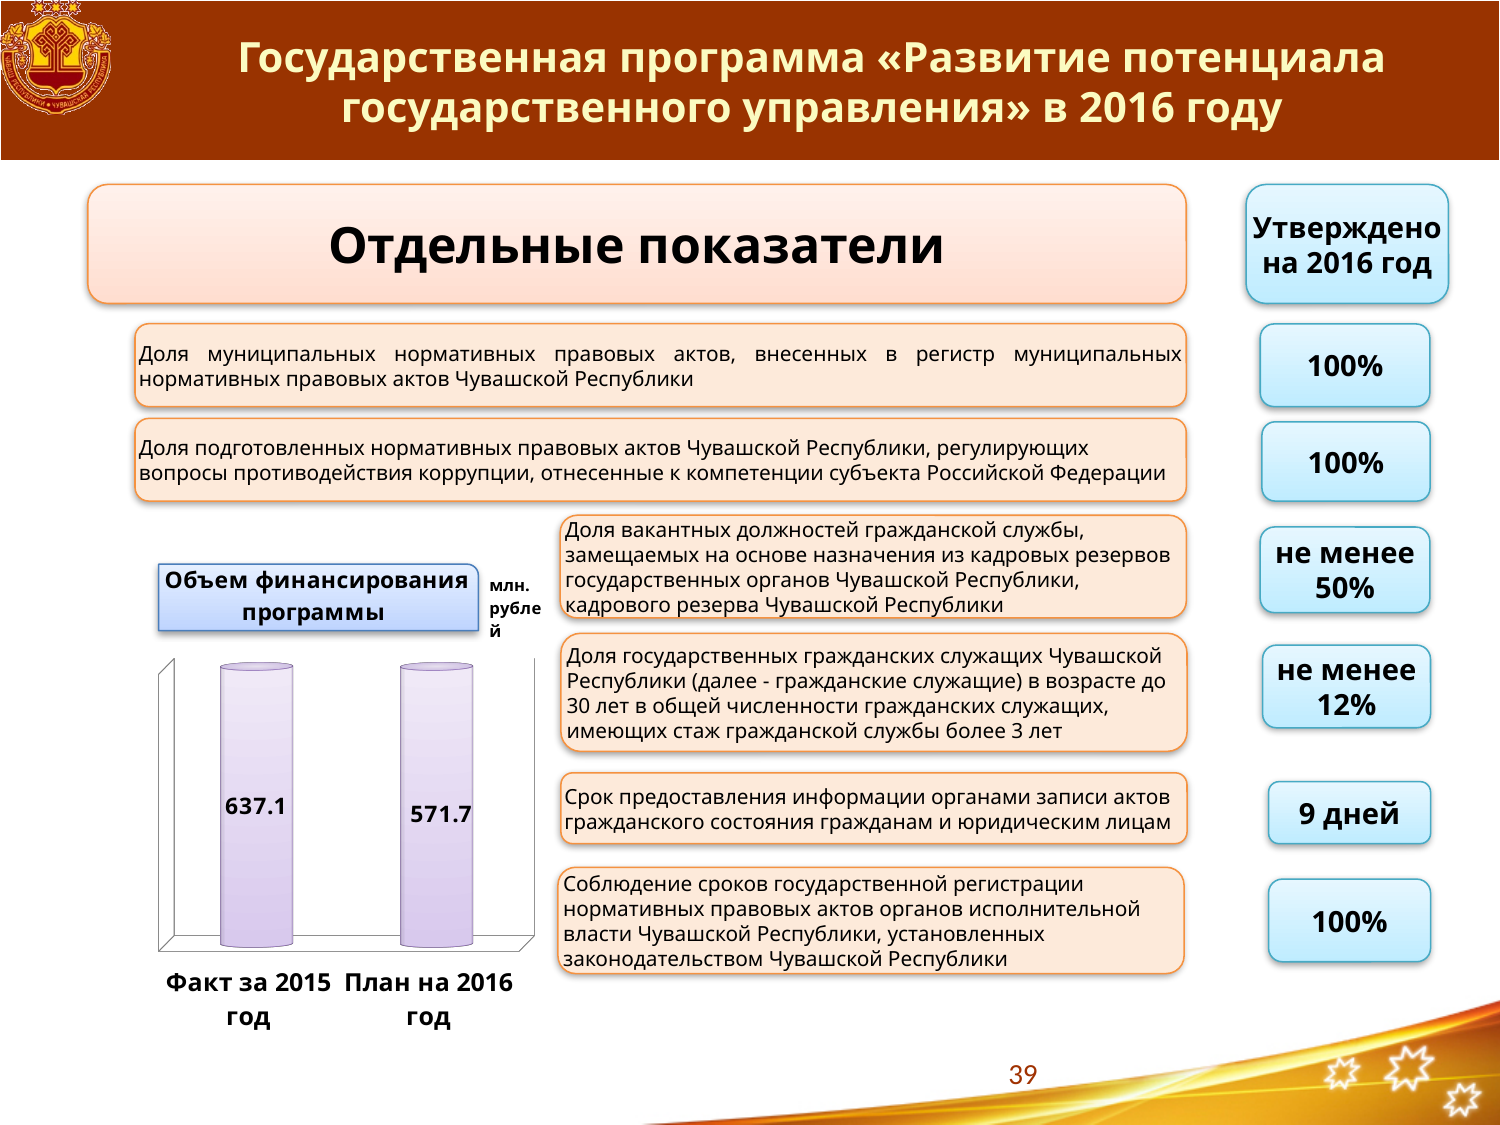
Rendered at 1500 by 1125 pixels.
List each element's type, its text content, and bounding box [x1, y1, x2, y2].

text_box Утверждено на 2016 год [1245, 183, 1450, 305]
text_box 100% [1259, 323, 1431, 408]
picture [0, 162, 1500, 1125]
picture [0, 0, 111, 115]
text_box Доля государственных гражданских служащих Чувашской Республики (далее - гражданские служащие) в возрасте до 30 лет в общей численности гражданских служащих, имеющих стаж гражданской службы более 3 лет [560, 632, 1188, 753]
title Государственная программа «Развитие потенциала государственного управления» в 2016 году [123, 0, 1500, 162]
text_box 9 дней [1267, 780, 1432, 845]
slide_number 39 [879, 1042, 1053, 1103]
text_box не менее 50% [1259, 526, 1431, 614]
text_box Отдельные показатели [86, 183, 1188, 305]
text_box 100% [1261, 421, 1431, 502]
chart [86, 559, 555, 1076]
text_box Доля подготовленных нормативных правовых актов Чувашской Республики, регулирующих вопросы противодействия коррупции, отнесенные к компетенции субъекта Российской Федерации [134, 417, 1188, 502]
text_box Срок предоставления информации органами записи актов гражданского состояния гражданам и юридическим лицам [560, 772, 1188, 845]
text_box 100% [1267, 878, 1432, 963]
text_box не менее 12% [1261, 644, 1432, 729]
text_box Доля вакантных должностей гражданской службы, замещаемых на основе назначения из кадровых резервов государственных органов Чувашской Республики, кадрового резерва Чувашской Республики [559, 514, 1188, 619]
text_box Доля муниципальных нормативных правовых актов, внесенных в регистр муниципальных нормативных правовых актов Чувашской Республики [134, 322, 1188, 408]
text_box Соблюдение сроков государственной регистрации нормативных правовых актов органов исполнительной власти Чувашской Республики, установленных законодательством Чувашской Республики [560, 866, 1185, 975]
